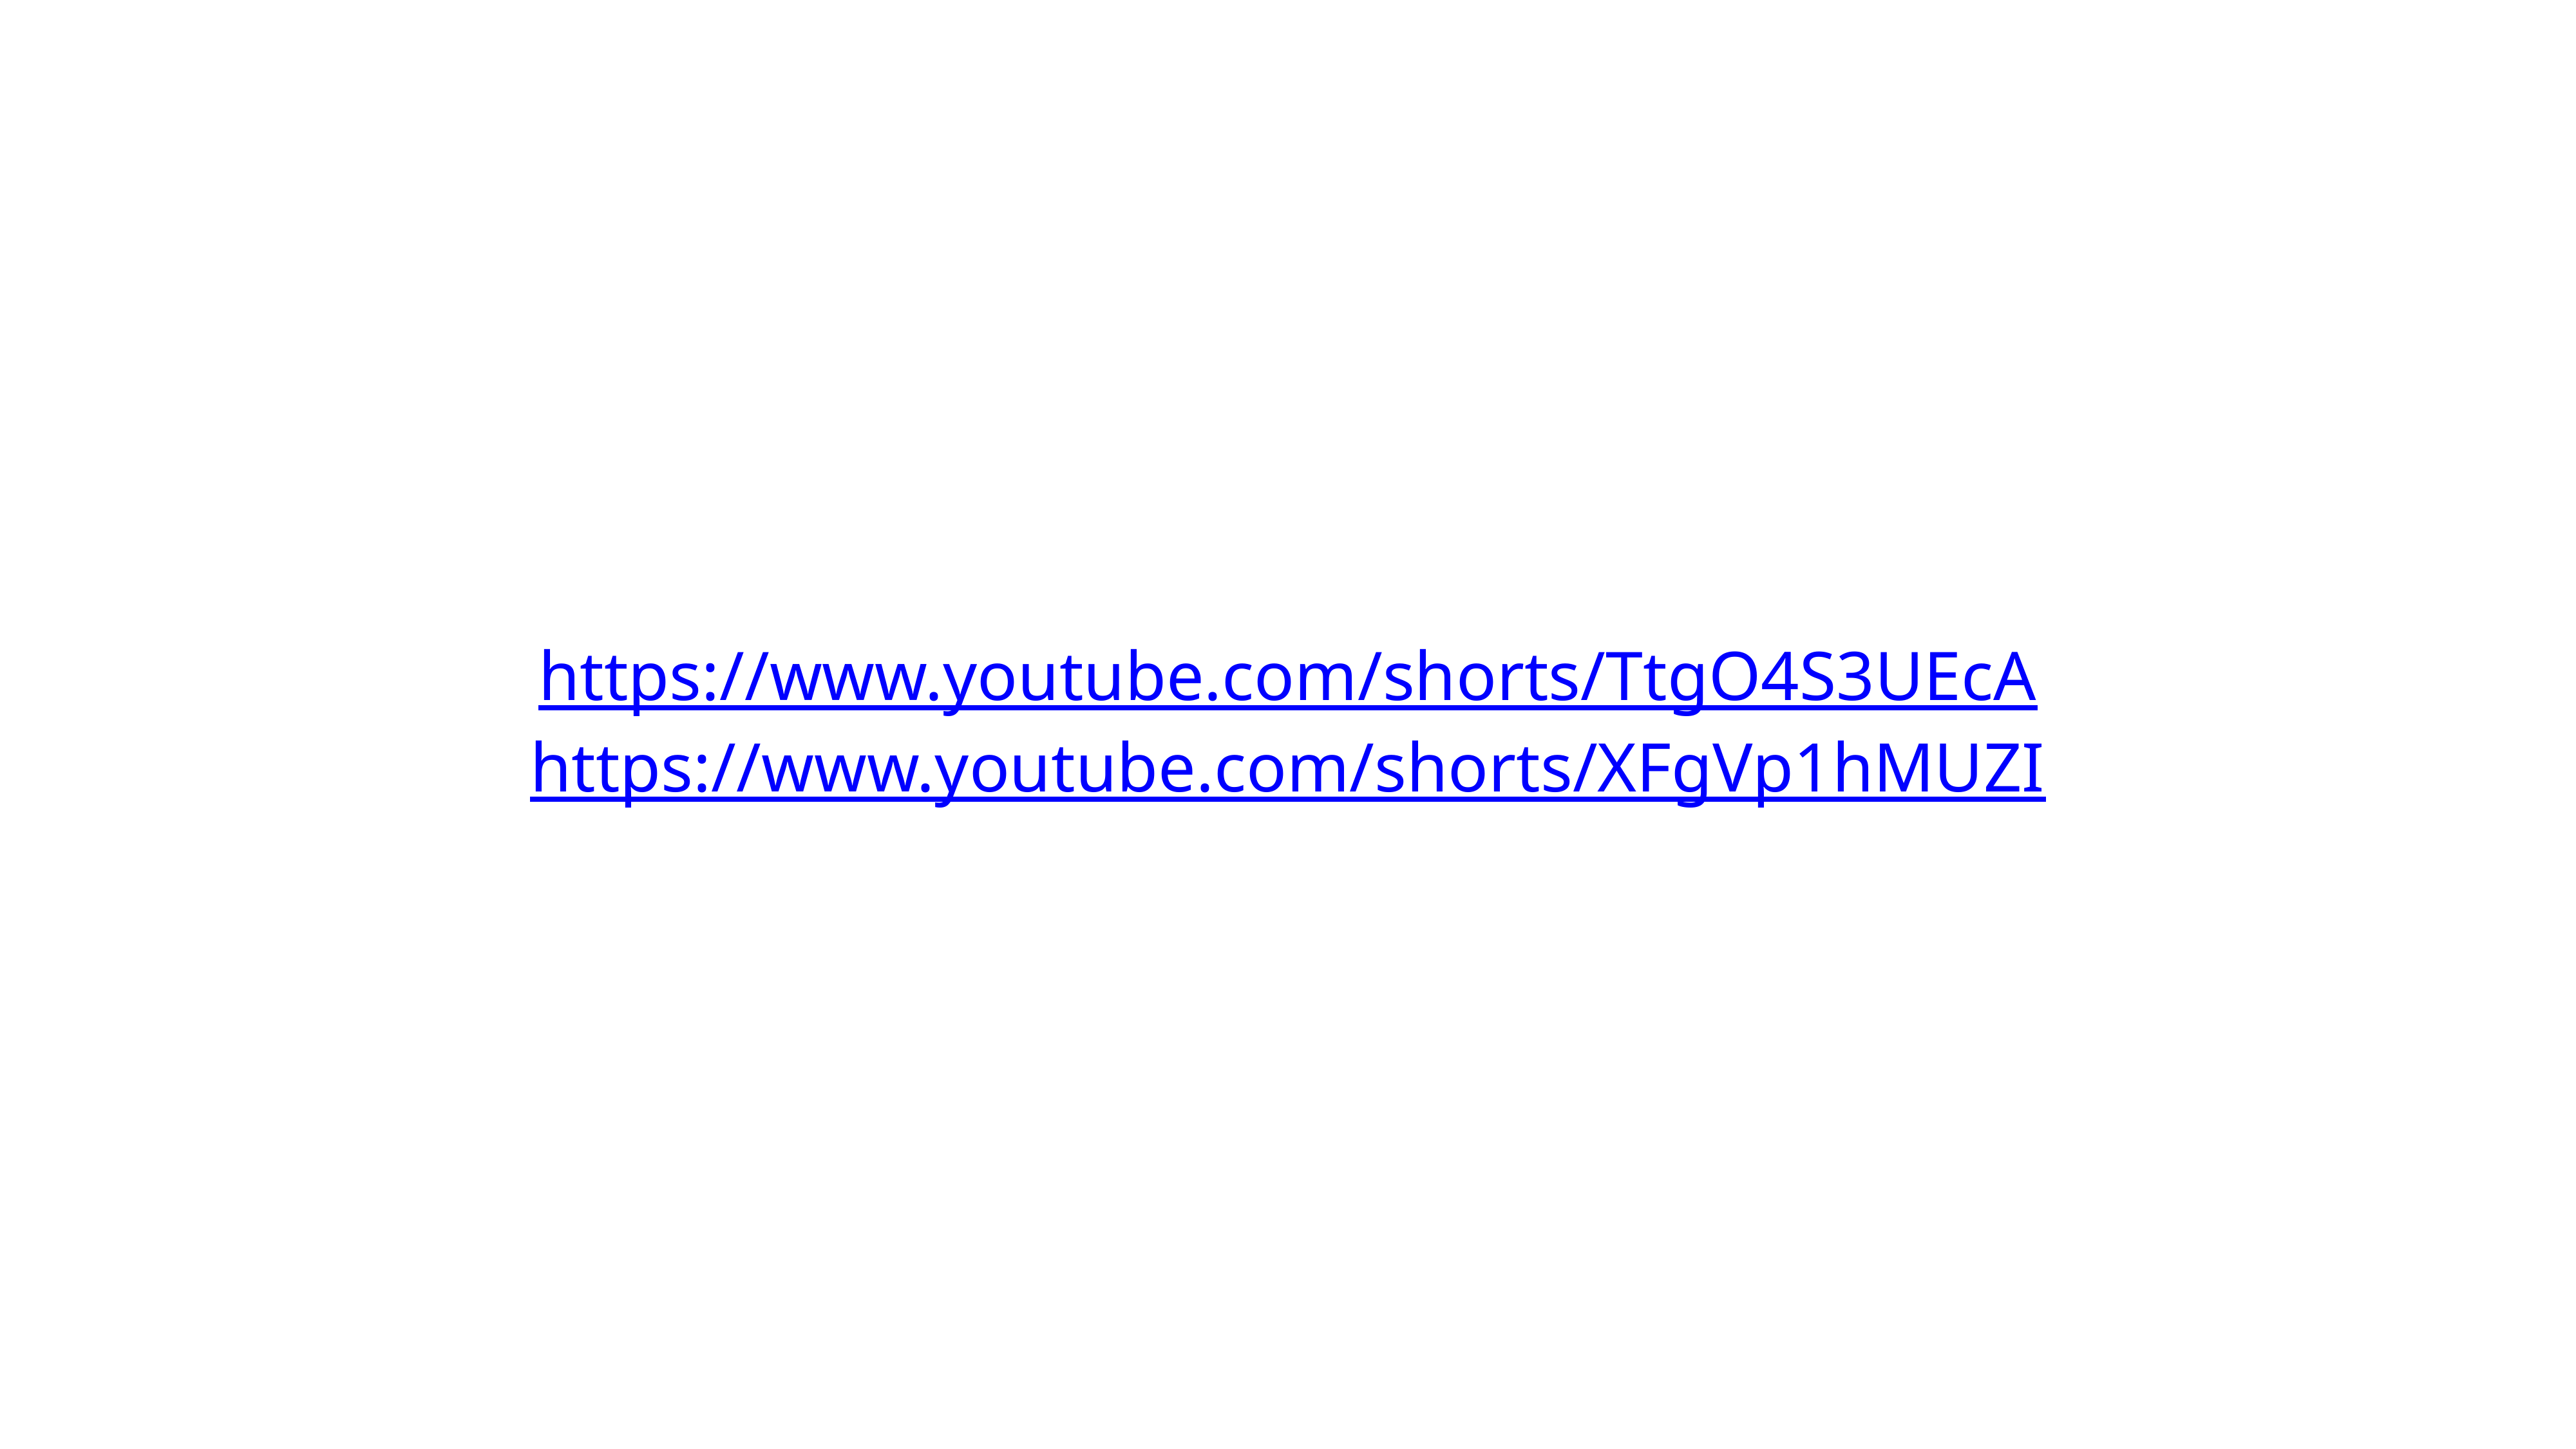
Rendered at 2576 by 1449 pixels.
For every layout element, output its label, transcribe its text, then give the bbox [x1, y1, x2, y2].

text_box https://www.youtube.com/shorts/TtgO4S3UEcA https://www.youtube.com/shorts/XFgVp1hMUZI [524, 627, 2052, 822]
